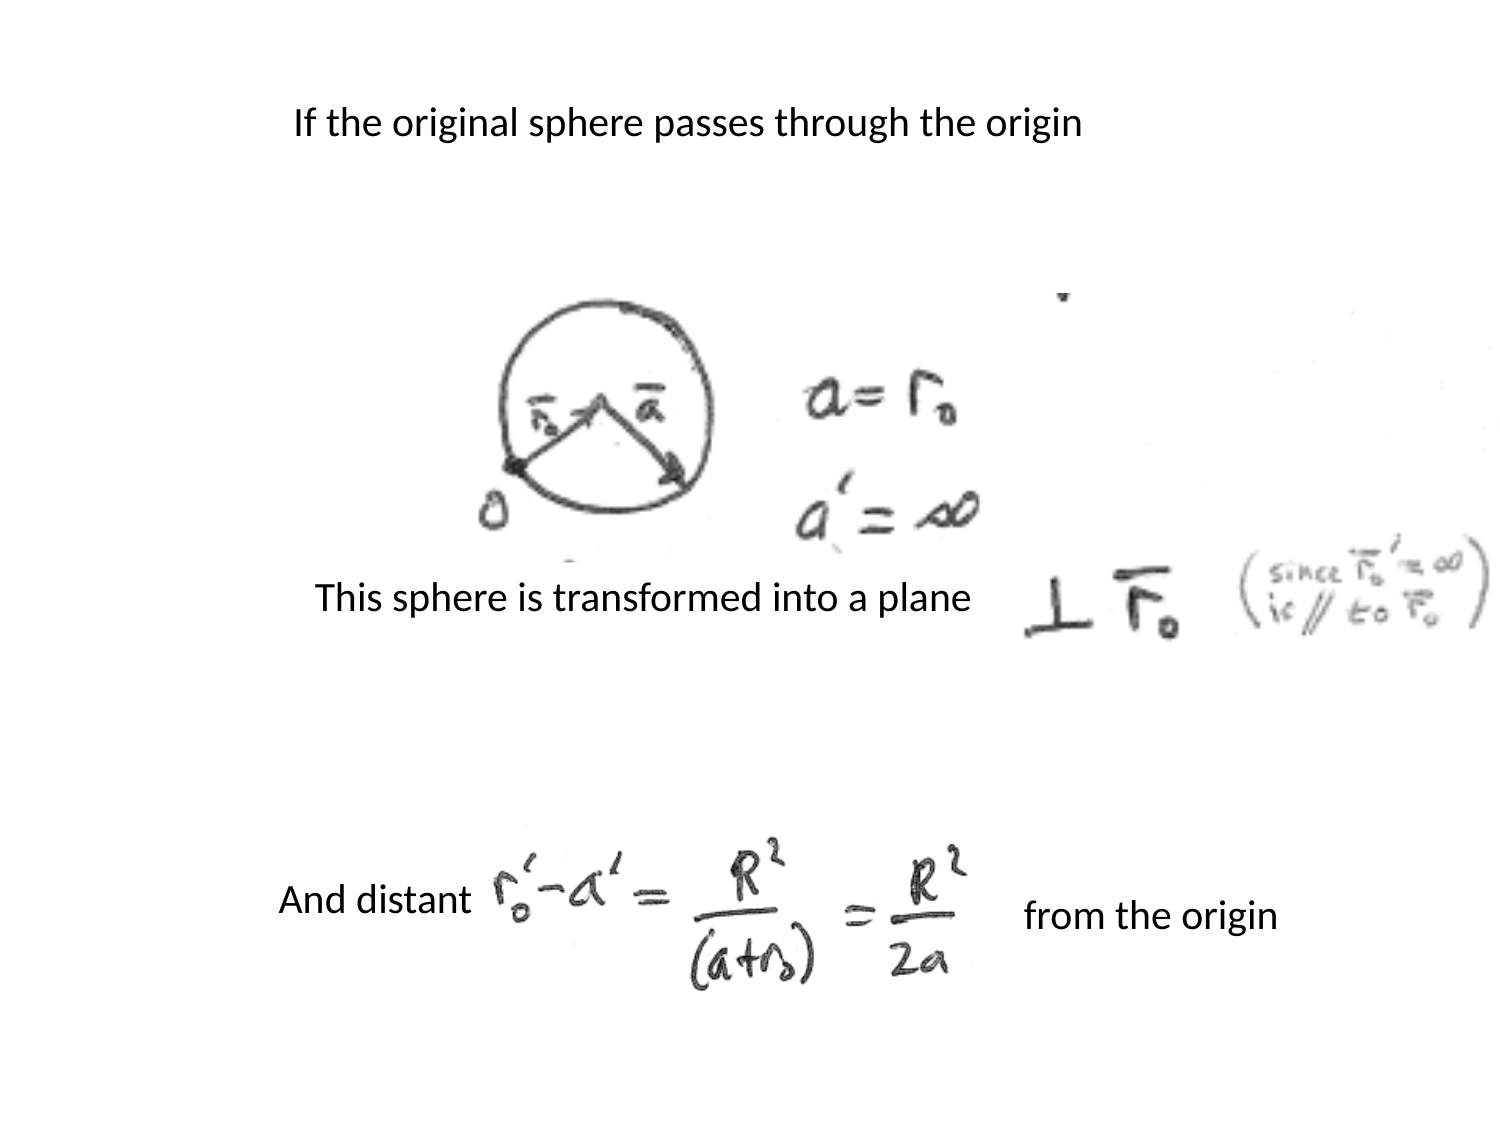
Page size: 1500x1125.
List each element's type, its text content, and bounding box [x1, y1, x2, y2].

text_box from the origin [1008, 880, 1294, 946]
text_box This sphere is transformed into a plane [299, 562, 476, 678]
text_box If the original sphere passes through the origin [278, 87, 1099, 153]
picture [477, 292, 1500, 672]
picture [477, 824, 977, 997]
text_box And distant [263, 864, 472, 930]
